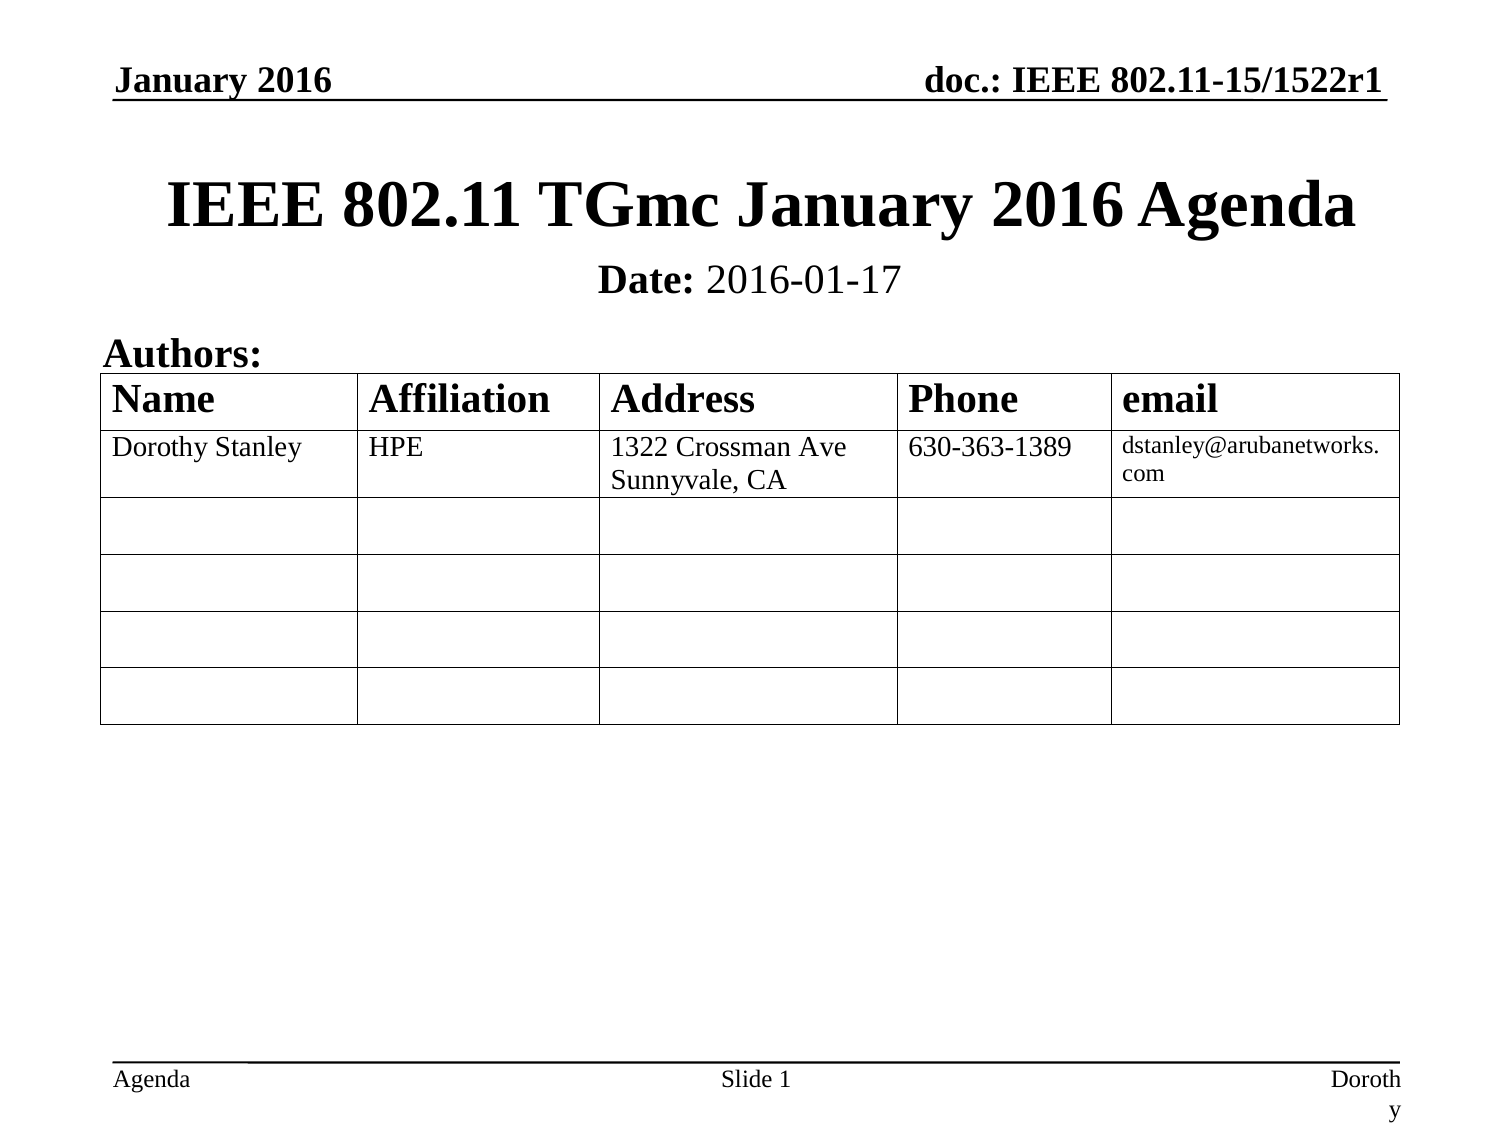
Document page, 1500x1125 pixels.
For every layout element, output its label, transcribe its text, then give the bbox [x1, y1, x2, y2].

slide_number Slide 1 [712, 1062, 800, 1093]
list Date: 2016-01-17 [112, 249, 1388, 313]
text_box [85, 372, 1429, 787]
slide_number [114, 54, 425, 100]
footer Dorothy Stanley, HPE [1325, 1062, 1402, 1093]
text_box Authors: [87, 318, 325, 371]
title IEEE 802.11 TGmc January 2016 Agenda [112, 112, 1413, 288]
